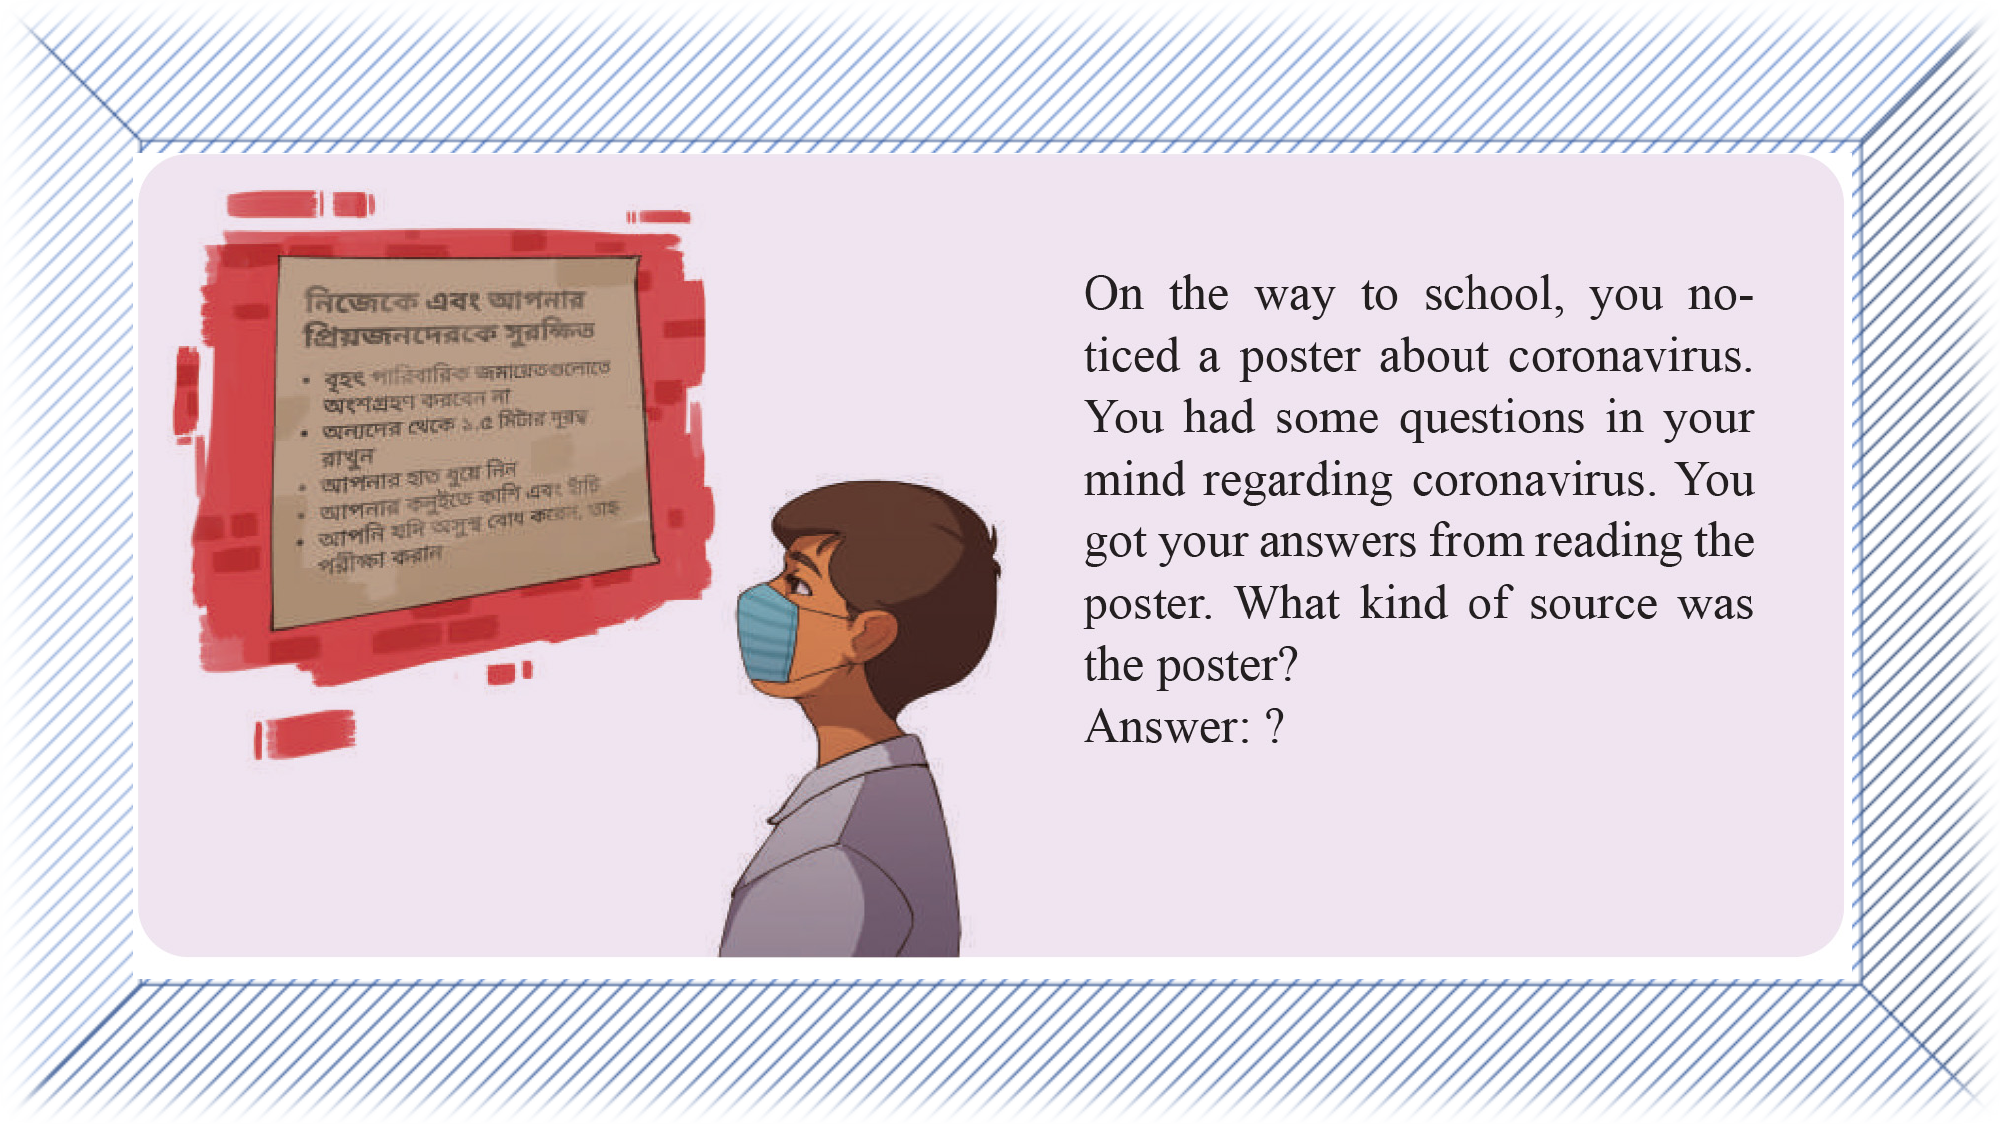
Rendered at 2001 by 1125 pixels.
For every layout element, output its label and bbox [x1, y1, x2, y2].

picture [133, 153, 1852, 979]
text_box [141, 141, 1858, 981]
